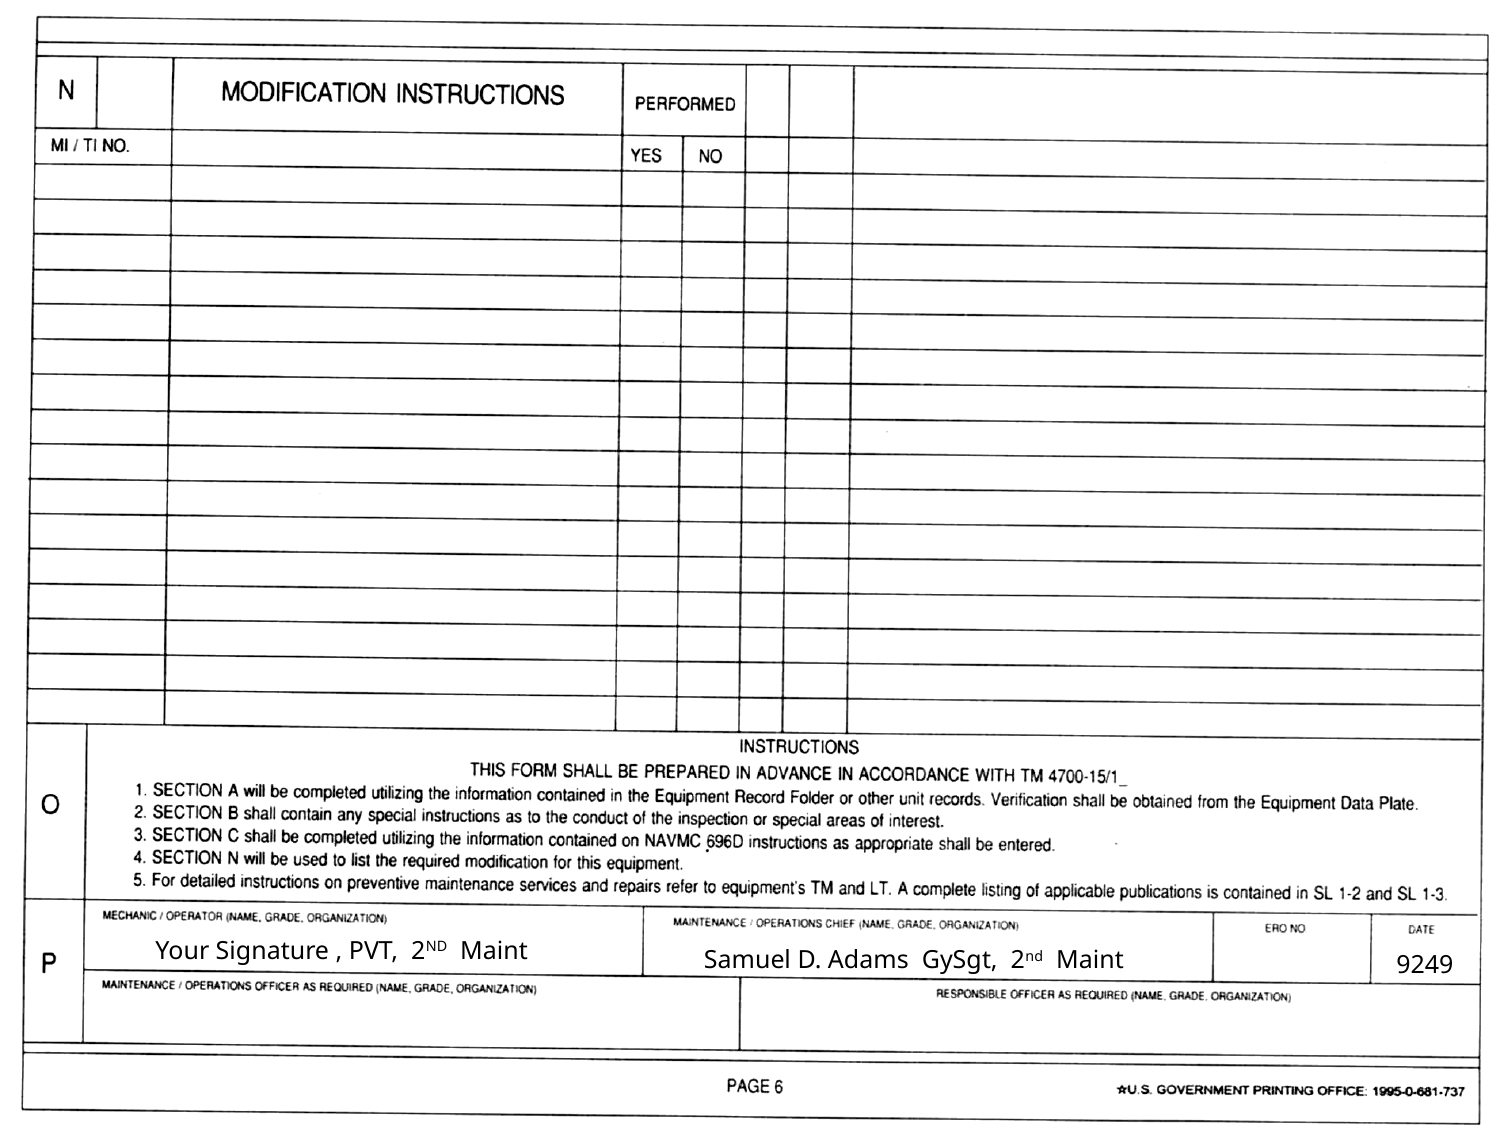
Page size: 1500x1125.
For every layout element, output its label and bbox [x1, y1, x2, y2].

text_box [0, 13, 1500, 1125]
